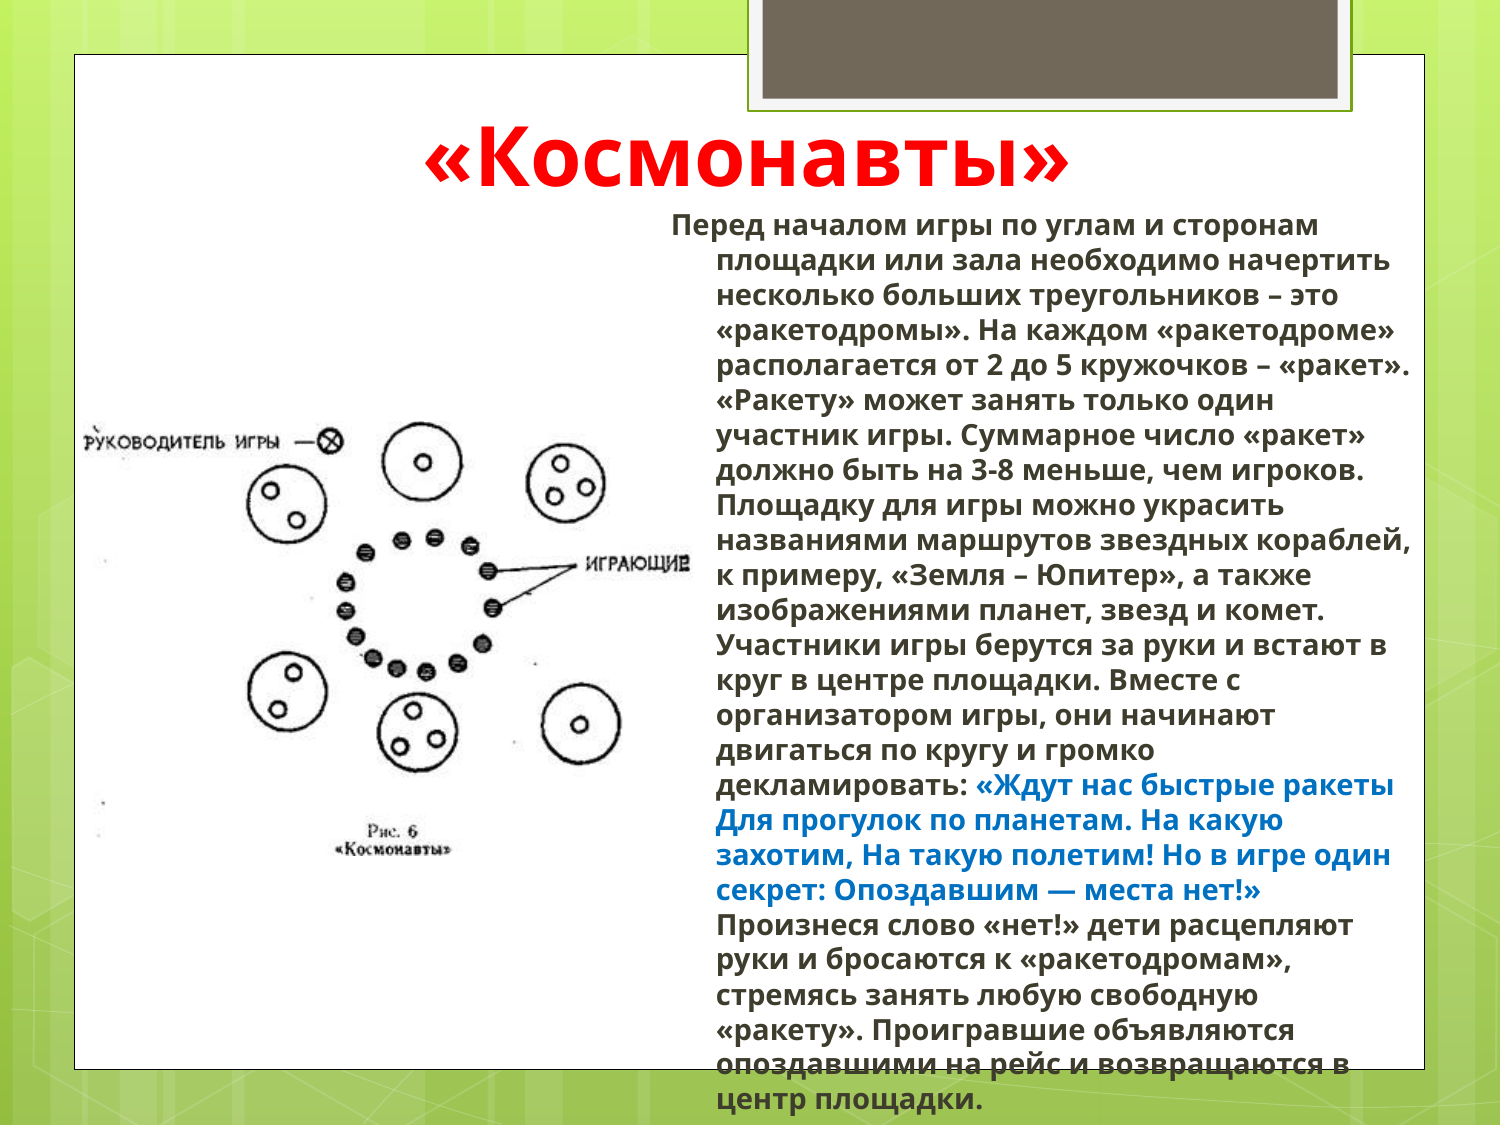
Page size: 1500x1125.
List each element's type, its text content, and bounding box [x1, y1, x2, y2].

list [81, 421, 693, 857]
list Перед началом игры по углам и сторонам площадки или зала необходимо начертить несколько больших треугольников – это «ракетодромы». На каждом «ракетодроме» располагается от 2 до 5 кружочков – «ракет». «Ракету» может занять только один участник игры. Суммарное число «ракет» должно быть на 3-8 меньше, чем игроков. Площадку для игры можно украсить названиями маршрутов звездных кораблей, к примеру, «Земля – Юпитер», а также изображениями планет, звезд и комет. Участники игры берутся за руки и встают в круг в центре площадки. Вместе с организатором игры, они начинают двигаться по кругу и громко декламировать: «Ждут нас быстрые ракеты Для прогулок по планетам. На какую захотим, На такую полетим! Но в игре один секрет: Опоздавшим — места нет!» Произнеся слово «нет!» дети расцепляют руки и бросаются к «ракетодромам», стремясь занять любую свободную «ракету». Проигравшие объявляются опоздавшими на рейс и возвращаются в центр площадки. [644, 199, 1430, 1055]
title «Космонавты» [171, 70, 1324, 211]
